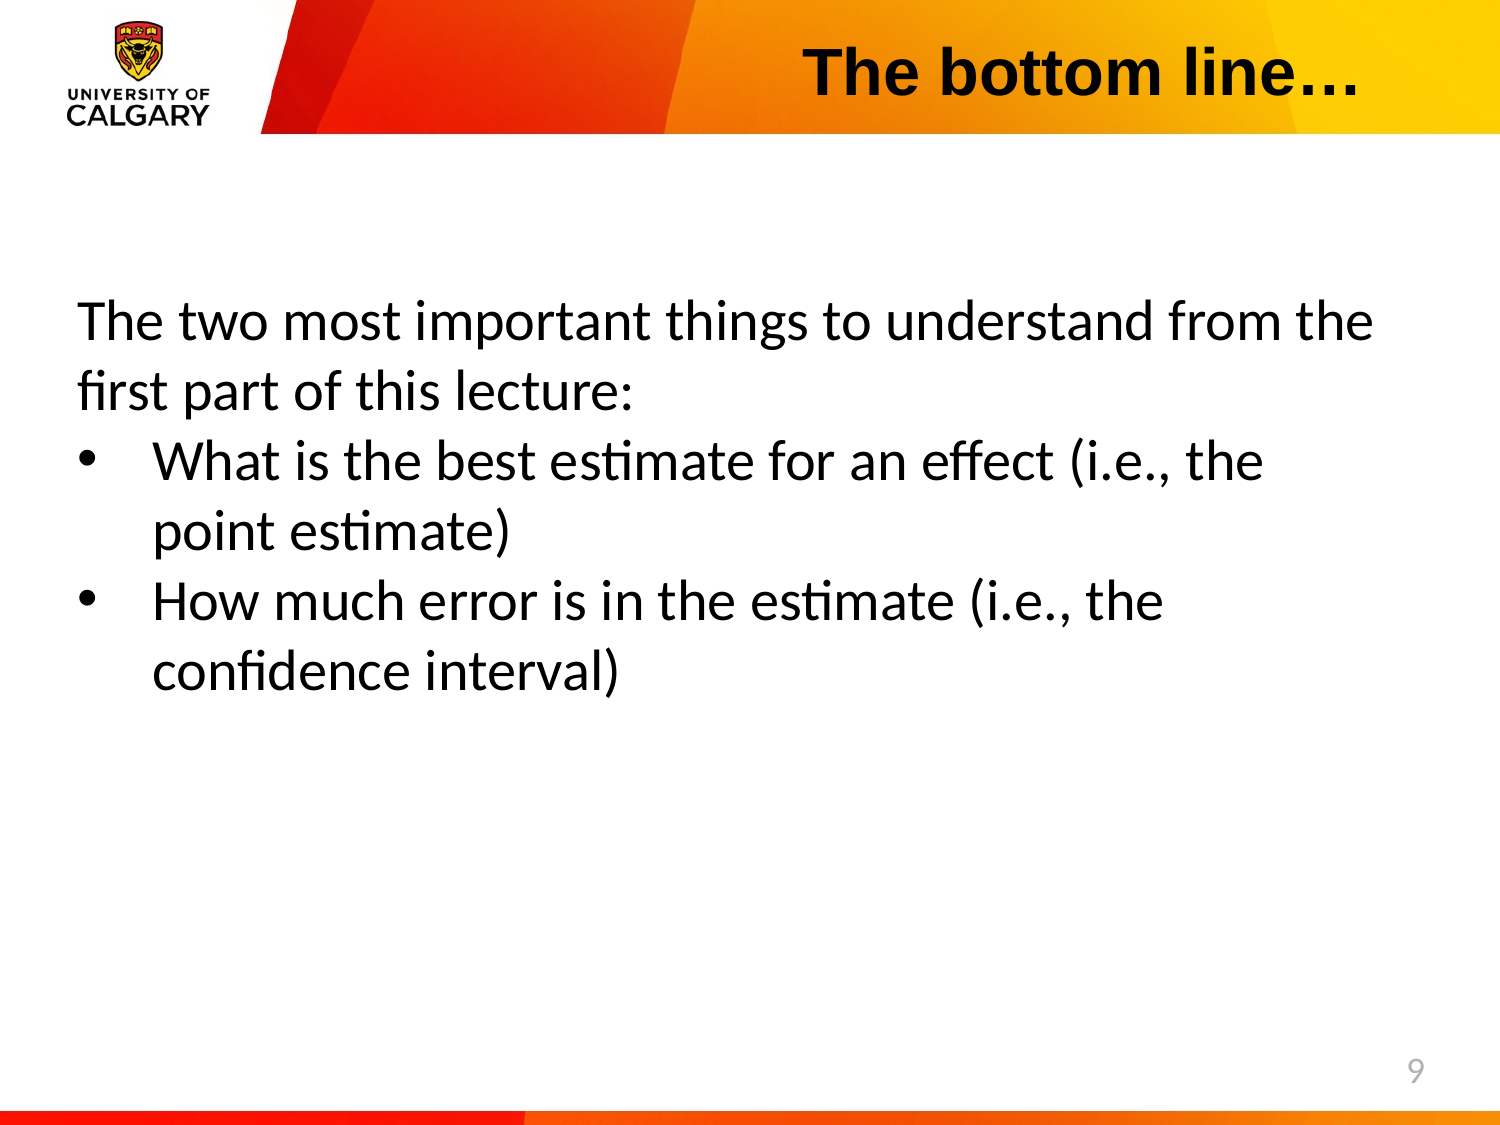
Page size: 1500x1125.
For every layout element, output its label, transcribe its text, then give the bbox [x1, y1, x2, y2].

slide_number 9 [1080, 1046, 1425, 1103]
title The bottom line… [800, 26, 1470, 217]
text_box The two most important things to understand from the first part of this lecture: What is the best estimate for an effect (i.e., the point estimate) How much error is in the estimate (i.e., the confidence interval) [62, 274, 1400, 710]
picture [0, 0, 1500, 1125]
